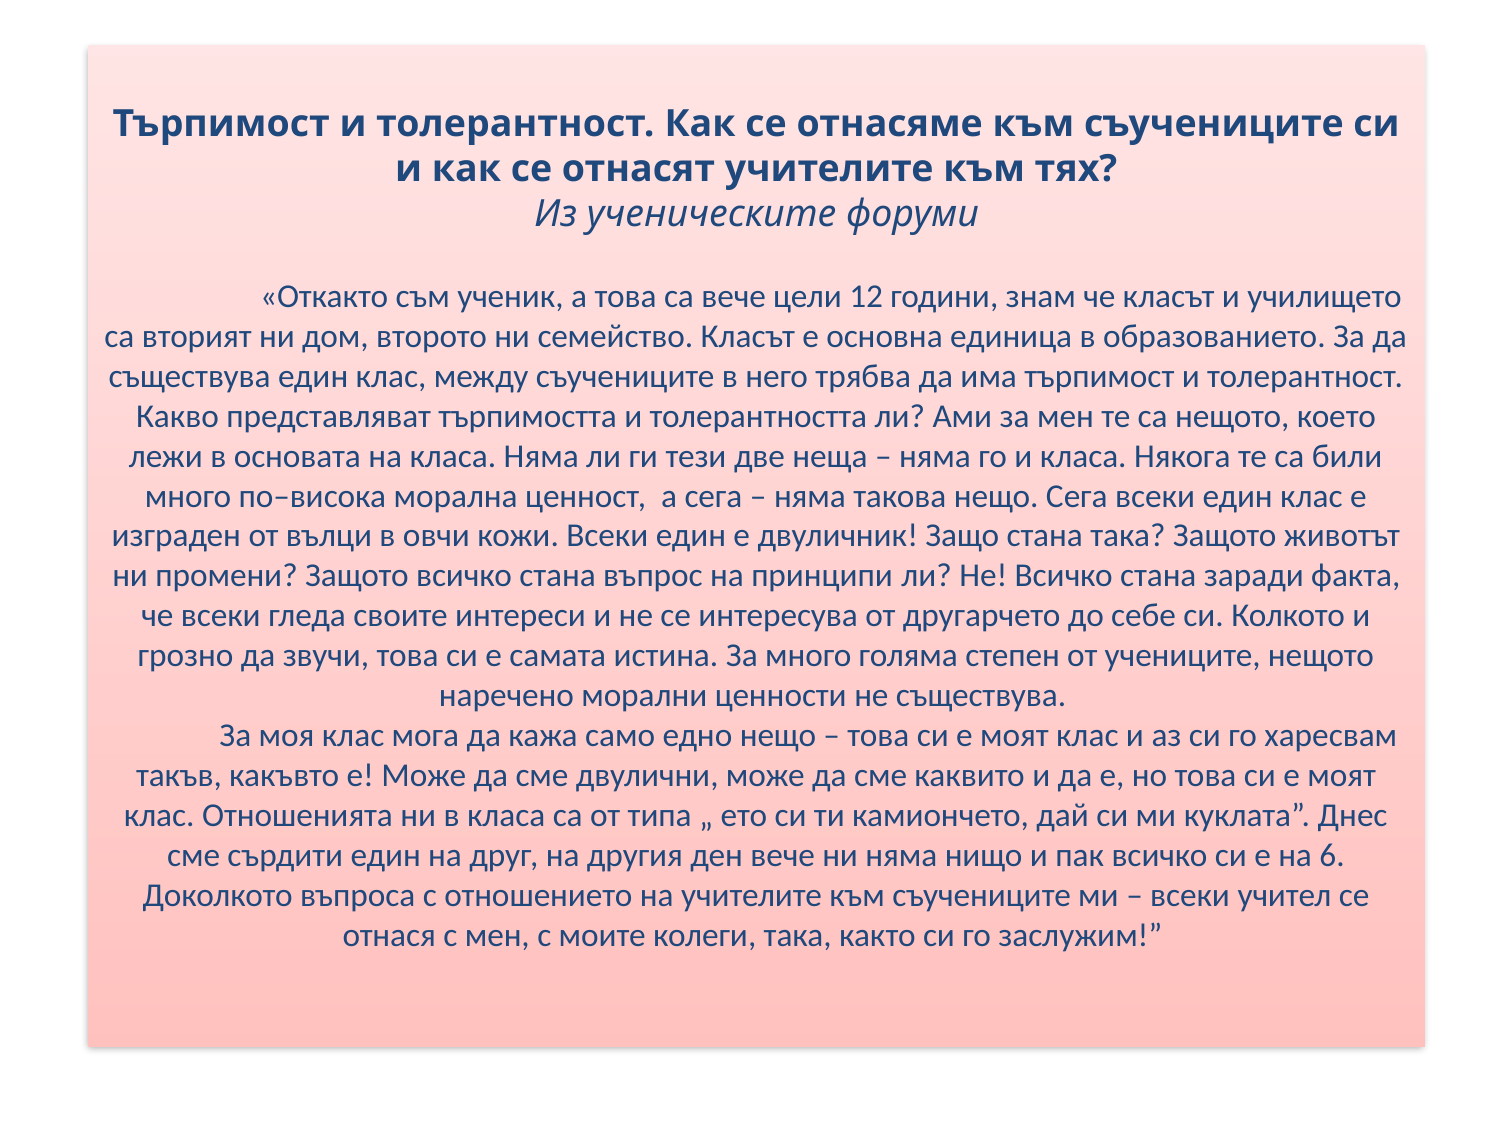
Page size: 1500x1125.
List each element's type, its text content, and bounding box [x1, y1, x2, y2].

title Търпимост и толерантност. Как се отнасяме към съучениците си и как се отнасят учителите към тях? Из ученическите форуми «Откакто съм ученик, а това са вече цели 12 години, знам че класът и училището са вторият ни дом, второто ни семейство. Класът е основна единица в образованието. За да съществува един клас, между съучениците в него трябва да има търпимост и толерантност. Какво представляват търпимостта и толерантността ли? Ами за мен те са нещото, което лежи в основата на класа. Няма ли ги тези две неща – няма го и класа. Някога те са били много по–висока морална ценност, а сега – няма такова нещо. Сега всеки един клас е изграден от вълци в овчи кожи. Всеки един е двуличник! Защо стана така? Защото животът ни промени? Защото всичко стана въпрос на принципи ли? Не! Всичко стана заради факта, че всеки гледа своите интереси и не се интересува от другарчето до себе си. Колкото и грозно да звучи, това си е самата истина. За много голяма степен от учениците, нещото наречено морални ценности не съществува. За моя клас мога да кажа само едно нещо – това си е моят клас и аз си го харесвам такъв, какъвто е! Може да сме двулични, може да сме каквито и да е, но това си е моят клас. Отношенията ни в класа са от типа „ ето си ти камиончето, дай си ми куклата”. Днес сме сърдити един на друг, на другия ден вече ни няма нищо и пак всичко си е на 6. Доколкото въпроса с отношението на учителите към съучениците ми – всеки учител се отнася с мен, с моите колеги, така, както си го заслужим!” [88, 44, 1426, 1048]
